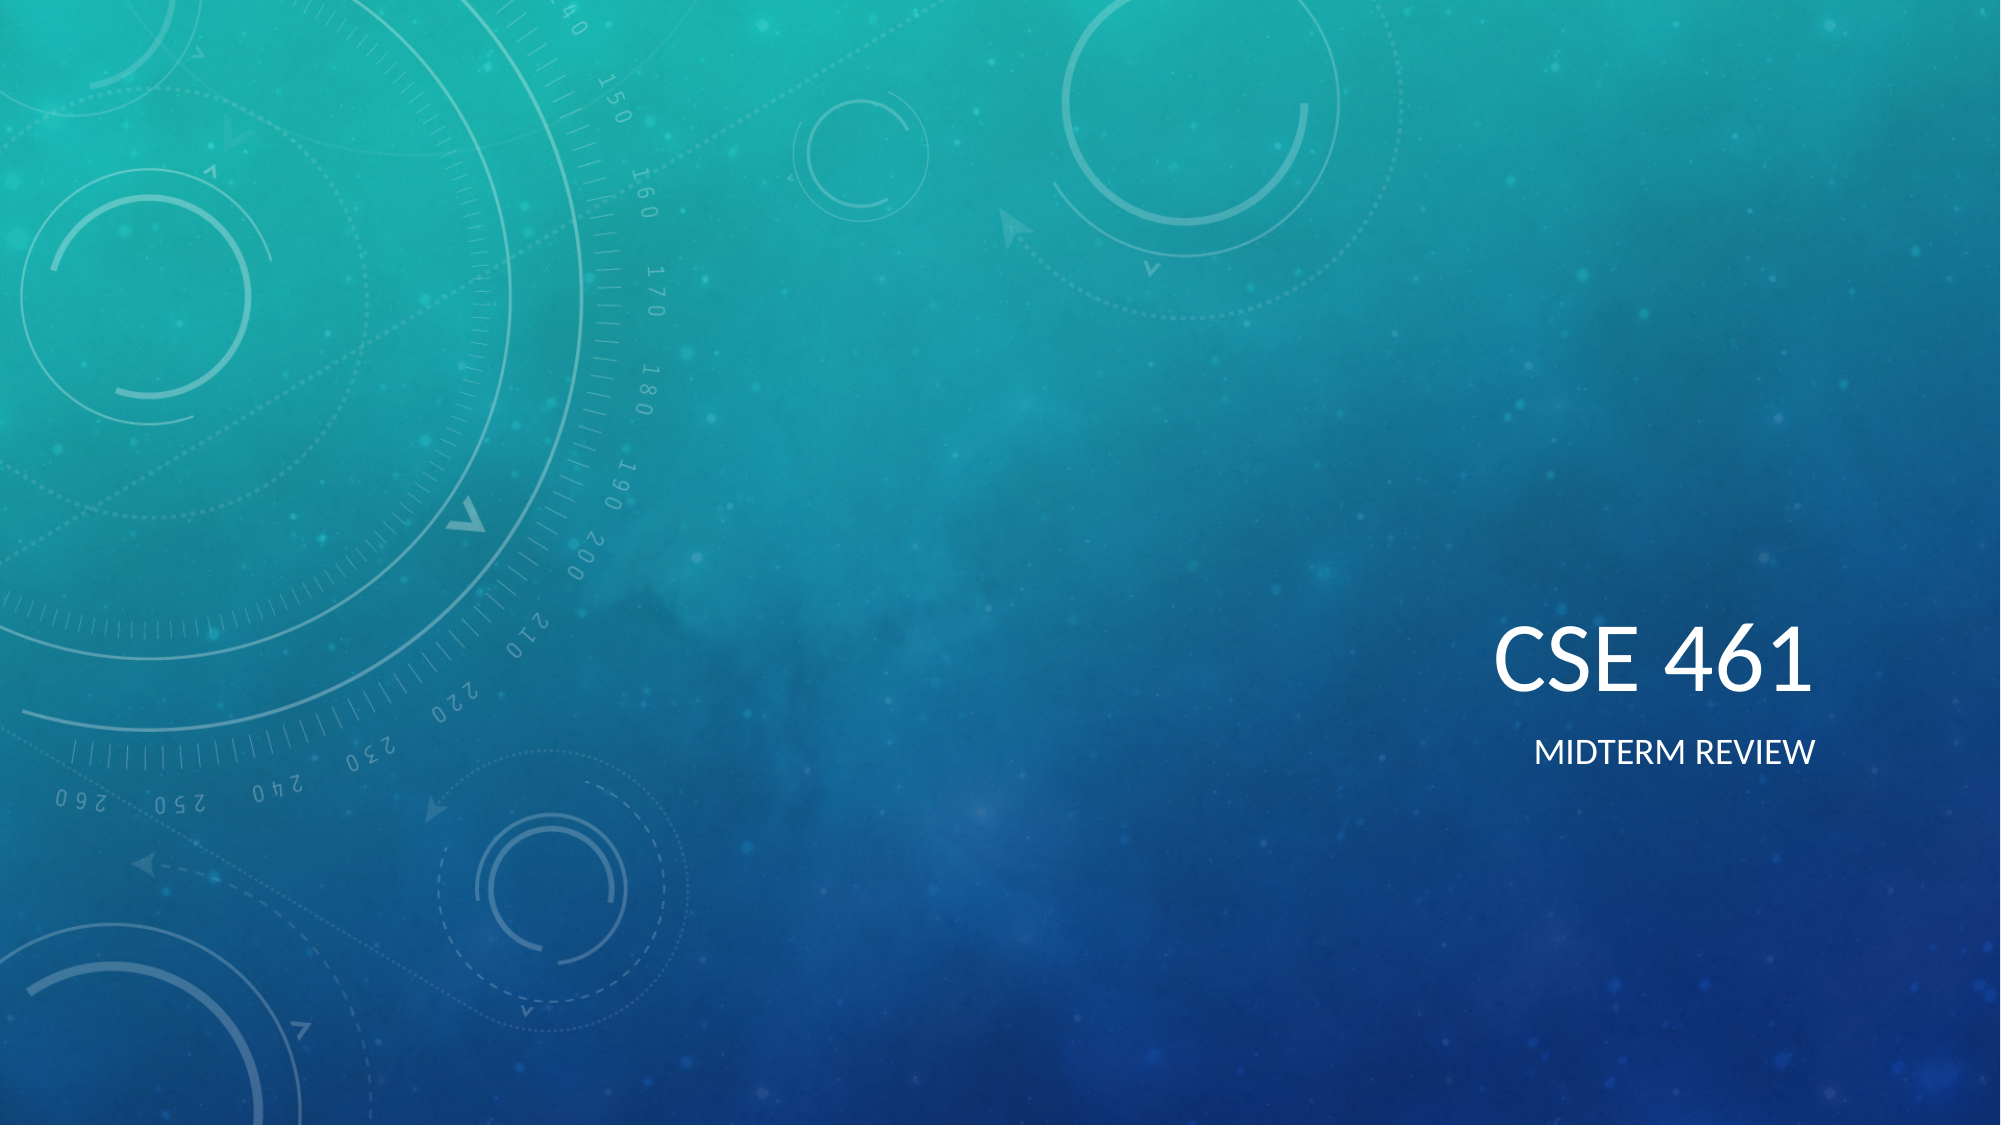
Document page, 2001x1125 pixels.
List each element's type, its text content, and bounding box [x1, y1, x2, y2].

subtitle MIDTERM REVIEW [650, 719, 1831, 950]
picture [0, 0, 2001, 1125]
title CSE 461 [650, 322, 1831, 719]
